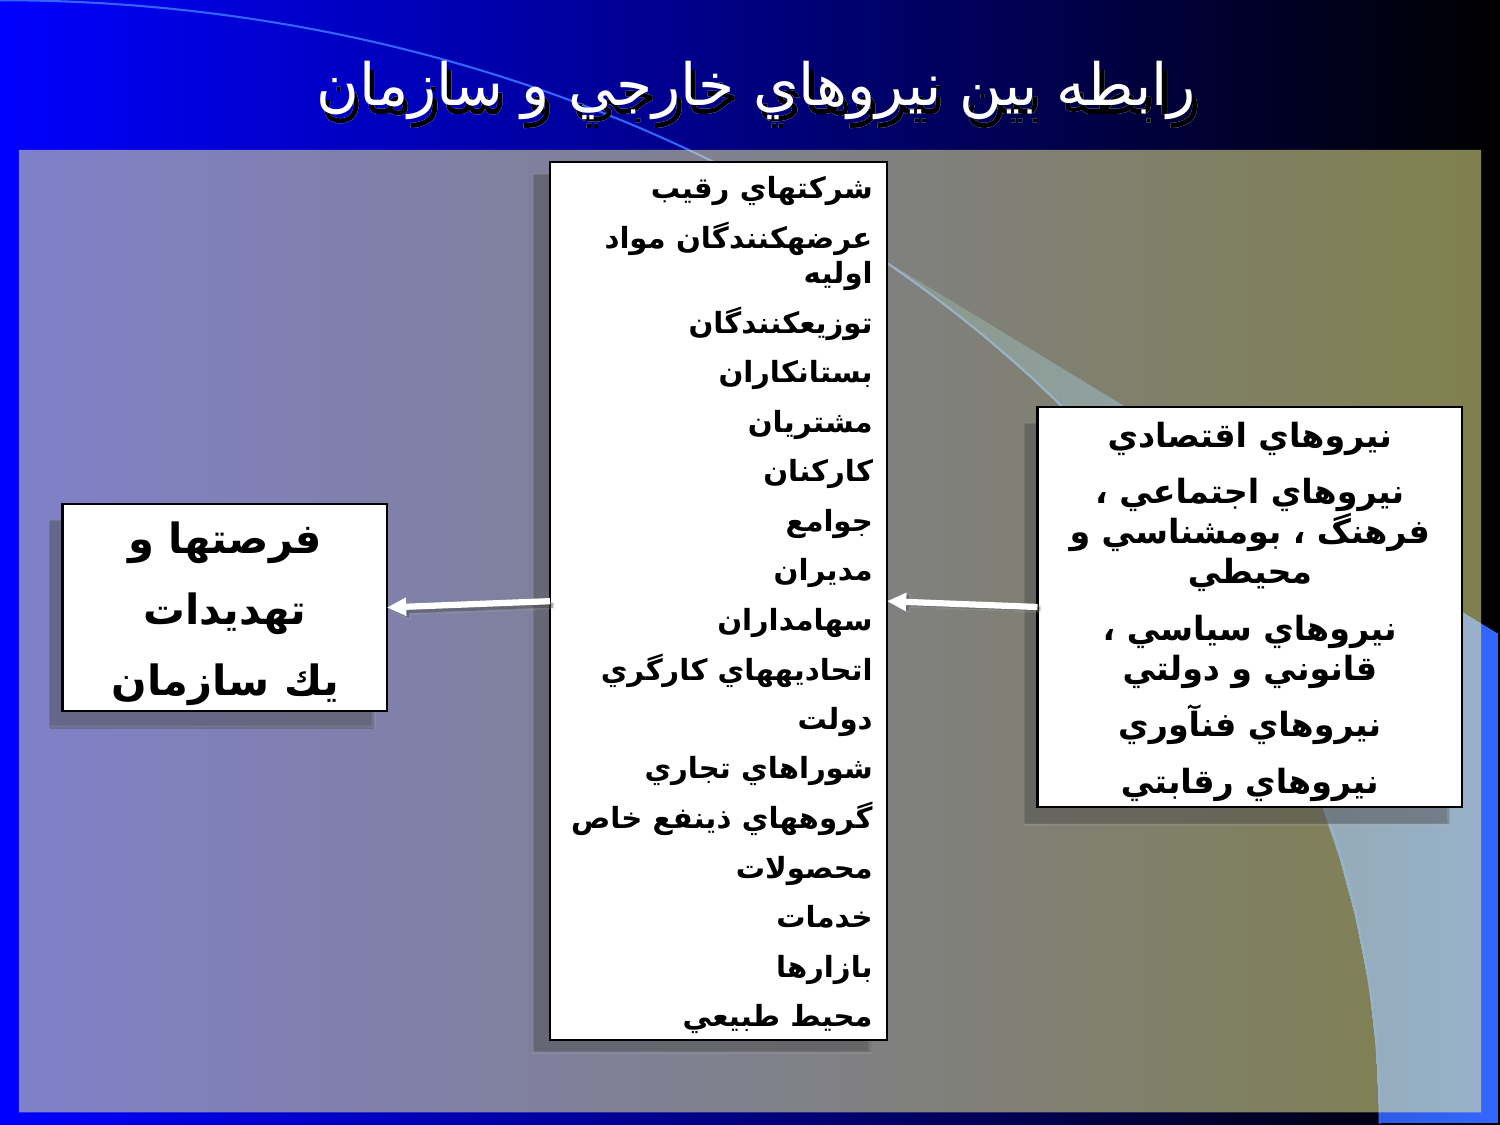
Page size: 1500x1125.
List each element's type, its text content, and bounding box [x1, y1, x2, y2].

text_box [387, 607, 551, 613]
text_box رابطه بين نيروهاي خارجي و سازمان [299, 40, 1213, 125]
text_box [18, 149, 1482, 1113]
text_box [887, 606, 1038, 613]
text_box نيروهاي اقتصادي نيروهاي اجتماعي ، فرهنگ ، بوم‏شناسي و محيطي نيروهاي سياسي ، قانوني و دولتي نيروهاي فن‏آوري نيروهاي رقابتي [1037, 406, 1463, 808]
text_box فرصت‏ها و تهديدات يك سازمان [62, 504, 388, 711]
text_box شركت‏هاي رقيب عرضه‏كنندگان مواد اوليه توزيع‏كنندگان بستانكاران مشتريان كاركنان جوامع مديران سهامداران اتحاديه‏هاي كارگري دولت شوراهاي تجاري گروه‏هاي ذي‏نفع خاص محصولات خدمات بازارها محيط طبيعي [549, 162, 888, 1040]
